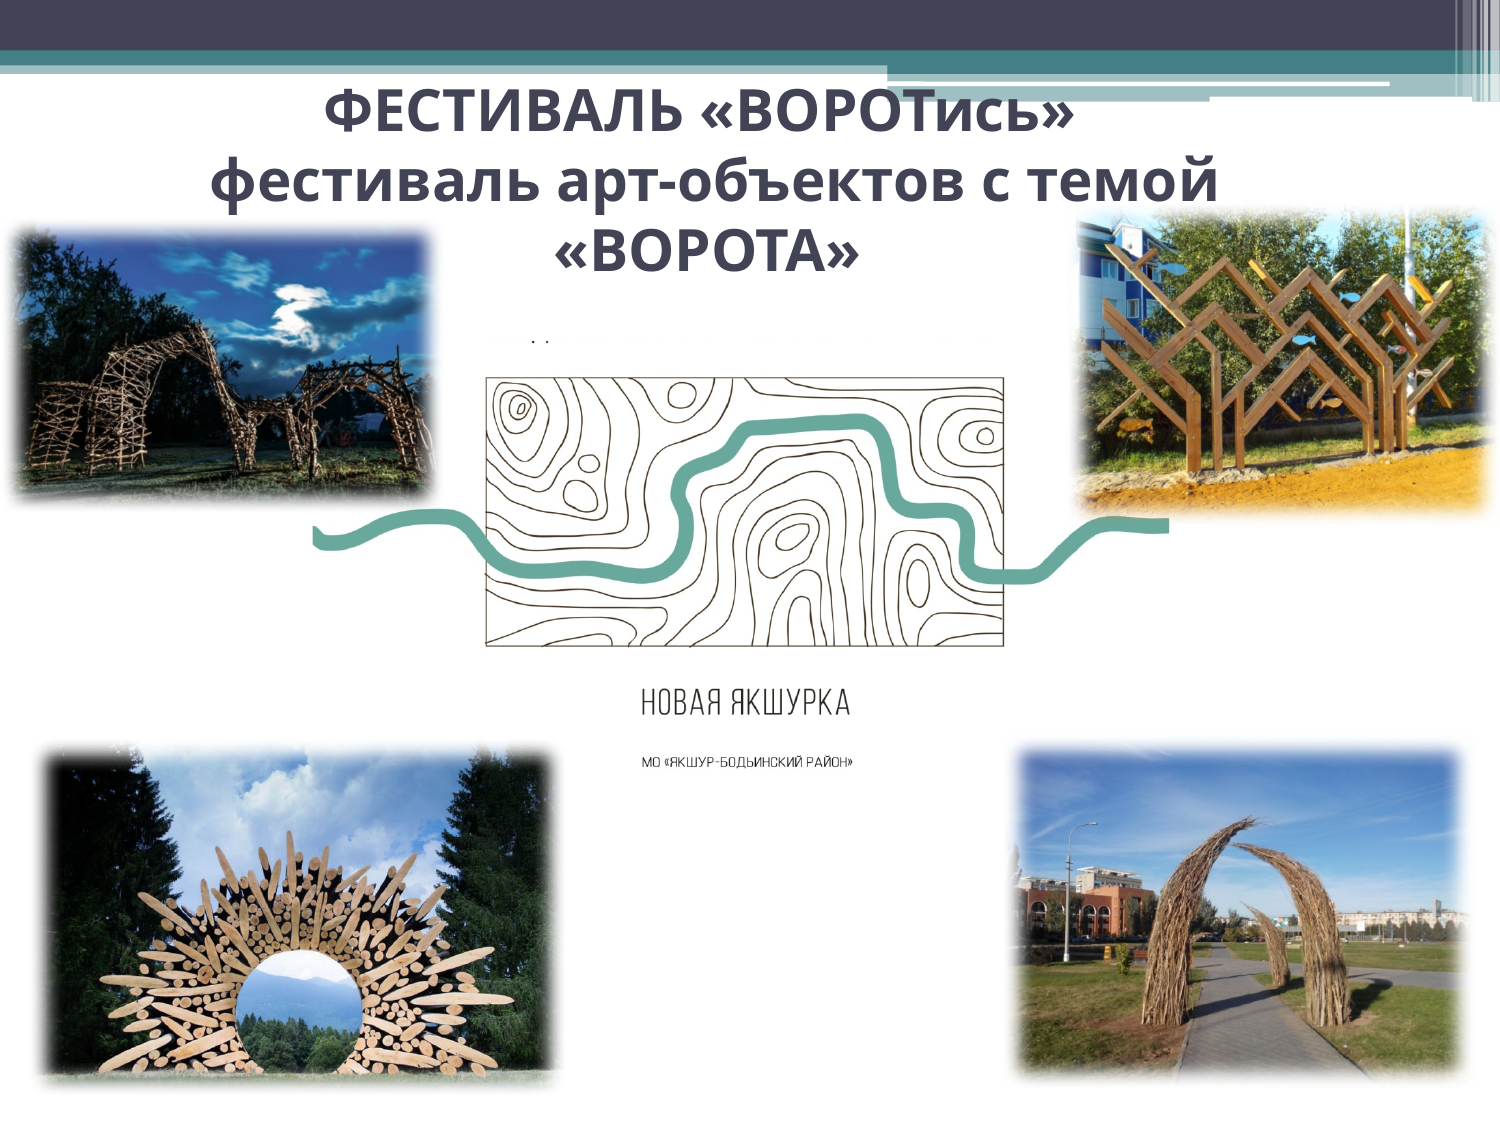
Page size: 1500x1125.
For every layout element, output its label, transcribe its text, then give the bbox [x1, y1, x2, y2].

title ФЕСТИВАЛЬ «ВОРОТись» фестиваль арт-объектов с темой «ВОРОТА» [69, 151, 1346, 205]
picture [0, 201, 1500, 1097]
